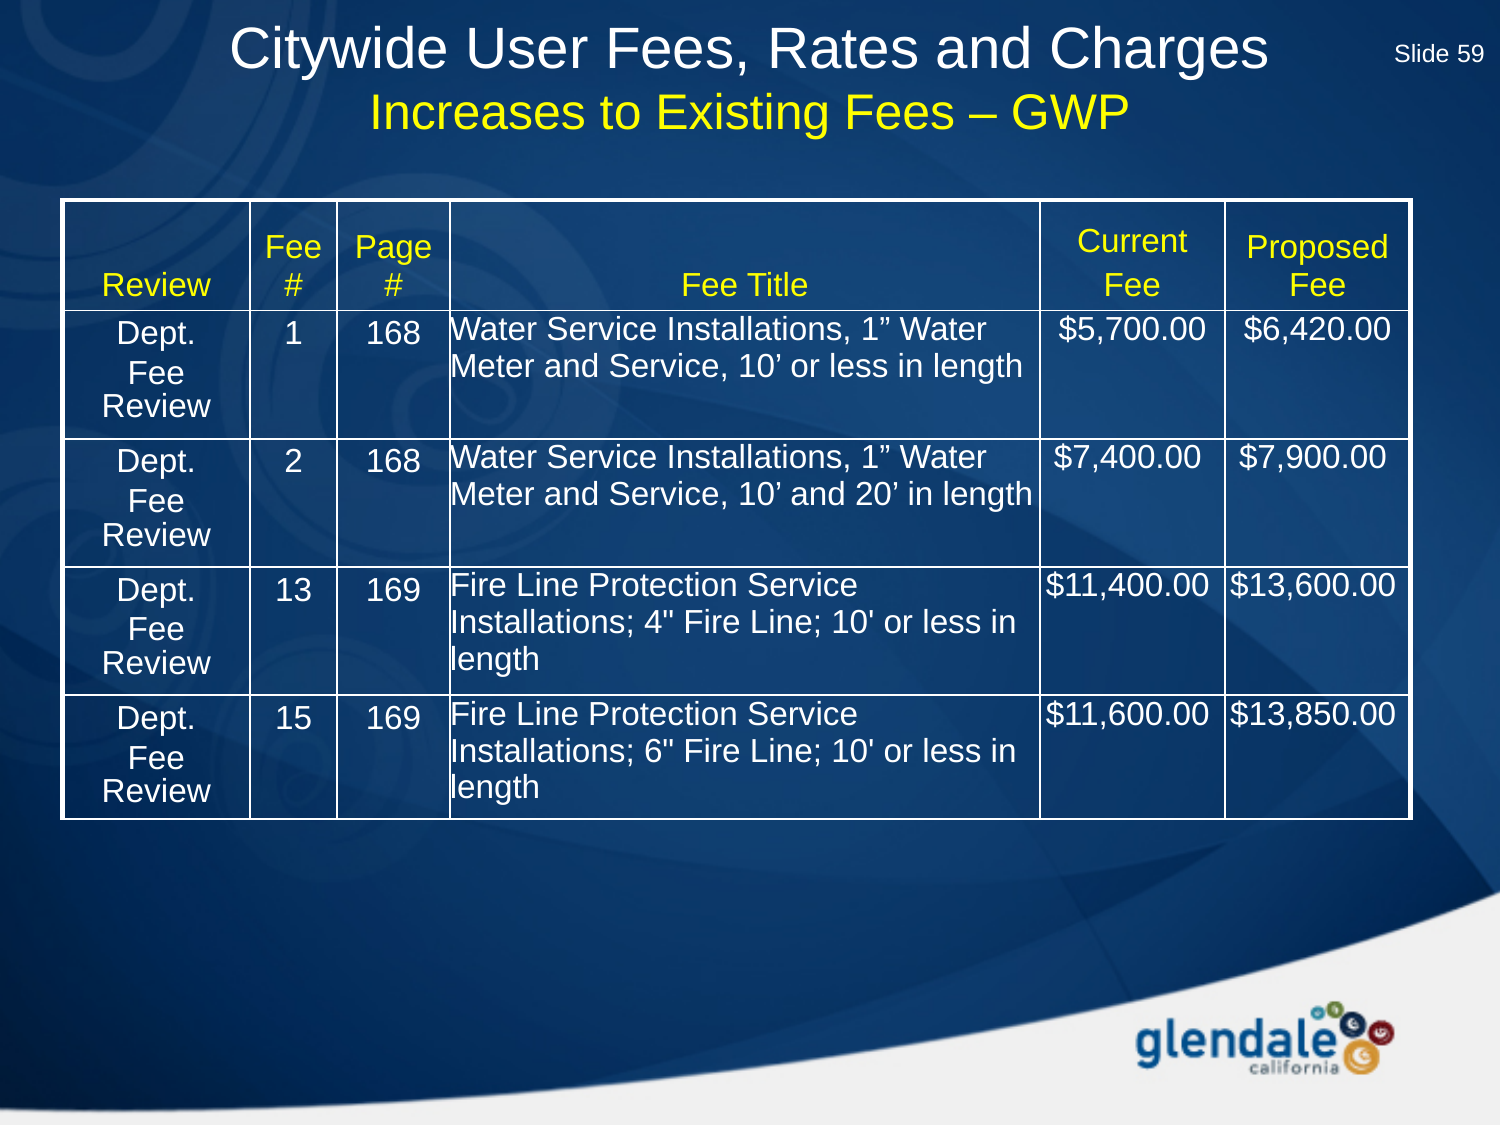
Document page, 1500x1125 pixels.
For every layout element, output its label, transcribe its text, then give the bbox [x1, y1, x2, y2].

table_cell Dept. Fee Review [65, 696, 249, 818]
table_cell $11,400.00 [1041, 568, 1224, 694]
table_cell 13 [251, 568, 336, 694]
table_cell 168 [338, 311, 449, 438]
table_header Page # [338, 202, 449, 310]
table_cell Fire Line Protection Service Installations; 6" Fire Line; 10' or less in length [451, 696, 1039, 818]
table_cell 168 [338, 440, 449, 566]
table_cell Dept. Fee Review [65, 311, 249, 438]
table_cell Fire Line Protection Service Installations; 4" Fire Line; 10' or less in length [451, 568, 1039, 694]
picture [0, 0, 1500, 1125]
table_cell 1 [251, 311, 336, 438]
table_header Fee Title [451, 202, 1039, 310]
table_cell 2 [251, 440, 336, 566]
table_cell $5,700.00 [1041, 311, 1224, 438]
table_cell $13,850.00 [1226, 696, 1408, 818]
table_cell Dept. Fee Review [65, 440, 249, 566]
slide_number Slide 59 [1425, 0, 1500, 75]
text_box Citywide User Fees, Rates and Charges Increases to Existing Fees – GWP [74, 0, 1425, 150]
table_header Review [65, 202, 249, 310]
table_cell 169 [338, 696, 449, 818]
table_cell Dept. Fee Review [65, 568, 249, 694]
table_cell Water Service Installations, 1” Water Meter and Service, 10’ and 20’ in length [451, 440, 1039, 566]
table_header Fee # [251, 202, 336, 310]
table_cell 15 [251, 696, 336, 818]
table_cell $6,420.00 [1226, 311, 1408, 438]
table_cell $7,400.00 [1041, 440, 1224, 566]
table_cell 169 [338, 568, 449, 694]
table_cell $11,600.00 [1041, 696, 1224, 818]
table_header Current Fee [1041, 202, 1224, 310]
table_cell $7,900.00 [1226, 440, 1408, 566]
table_cell Water Service Installations, 1” Water Meter and Service, 10’ or less in length [451, 311, 1039, 438]
table_header Proposed Fee [1226, 202, 1408, 310]
table_cell $13,600.00 [1226, 568, 1408, 694]
